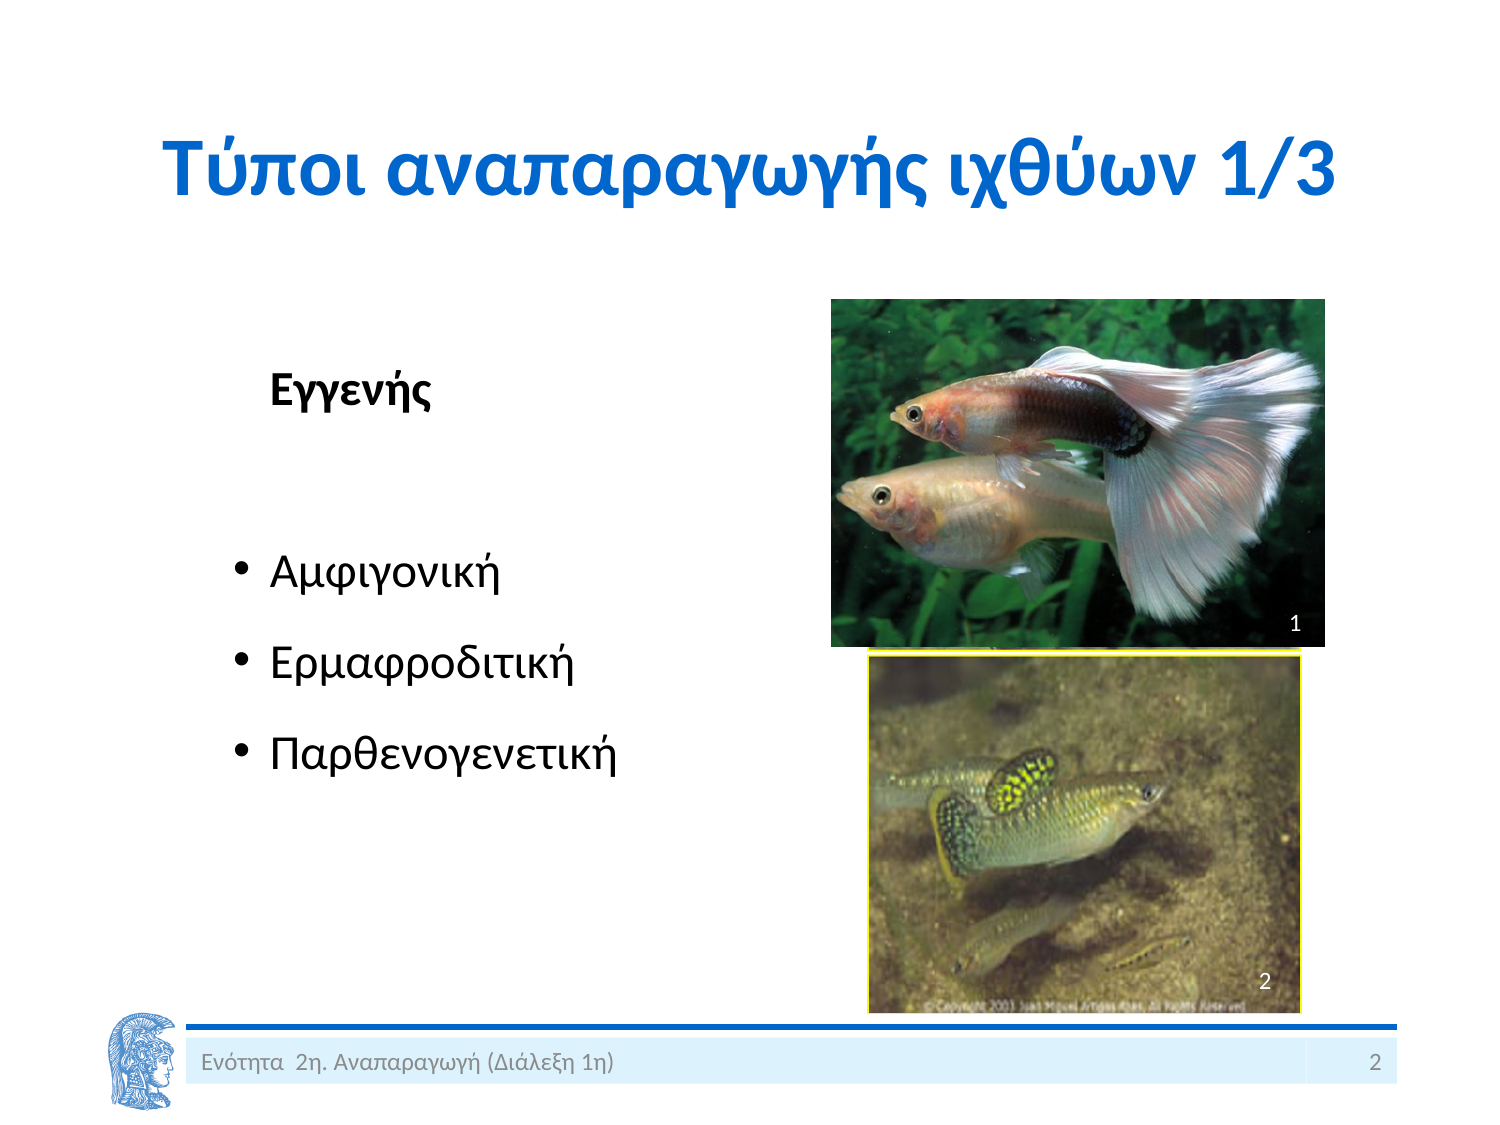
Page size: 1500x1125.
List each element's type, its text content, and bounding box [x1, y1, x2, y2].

slide_number 2 [1306, 1037, 1397, 1084]
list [831, 299, 1325, 1014]
footer Ενότητα 2η. Αναπαραγωγή (Διάλεξη 1η) [186, 1037, 1306, 1084]
title Τύποι αναπαραγωγής ιχθύων 1/3 [103, 59, 1397, 278]
picture [103, 1011, 186, 1114]
list Εγγενής Αμφιγονική Ερμαφροδιτική Παρθενογενετική [218, 258, 750, 972]
